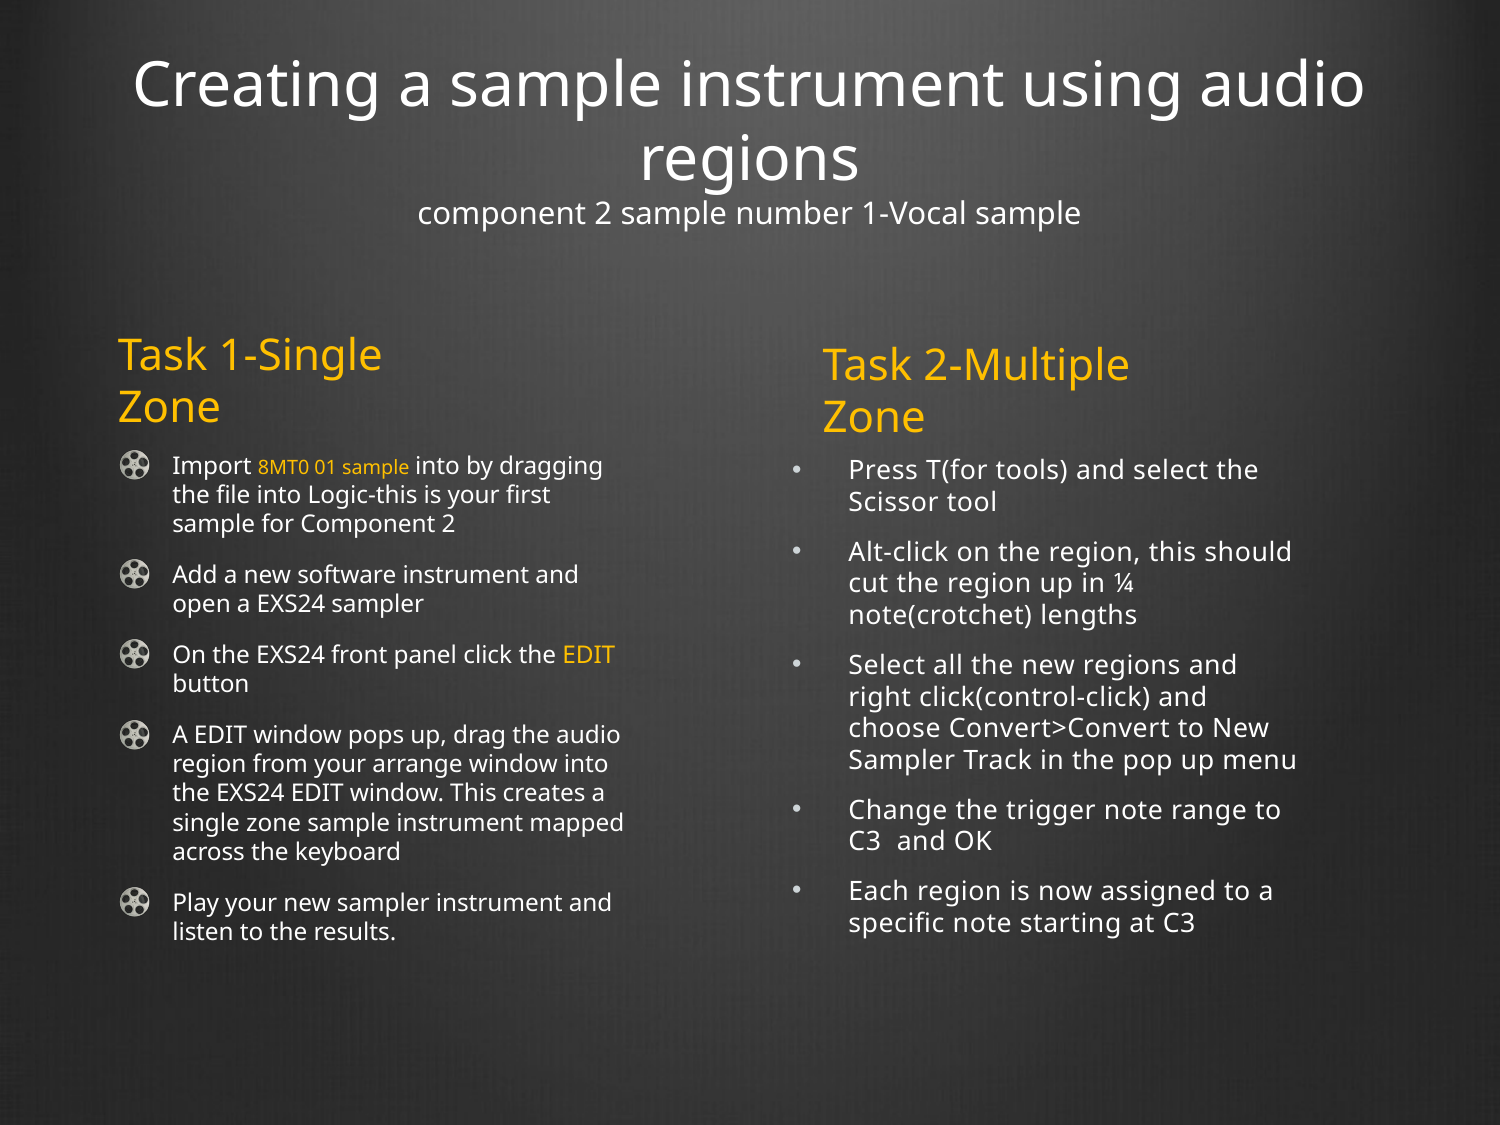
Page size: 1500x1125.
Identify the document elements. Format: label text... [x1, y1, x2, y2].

text_box Task 1-Single Zone [103, 319, 440, 439]
picture [118, 718, 151, 751]
picture [118, 557, 151, 590]
text_box Task 2-Multiple Zone [807, 328, 1198, 447]
picture [118, 885, 151, 918]
picture [118, 448, 151, 481]
list Import 8MT0 01 sample into by dragging the file into Logic-this is your first sample for Component 2 Add a new software instrument and open a EXS24 sampler On the EXS24 front panel click the EDIT button A EDIT window pops up, drag the audio region from your arrange window into the EXS24 EDIT window. This creates a single zone sample instrument mapped across the keyboard Play your new sampler instrument and listen to the results. [103, 442, 652, 967]
text_box Press T(for tools) and select the Scissor tool Alt-click on the region, this should cut the region up in ¼ note(crotchet) lengths Select all the new regions and right click(control-click) and choose Convert>Convert to New Sampler Track in the pop up menu Change the trigger note range to C3 and OK Each region is now assigned to a specific note starting at C3 [780, 447, 1313, 973]
title Creating a sample instrument using audio regions component 2 sample number 1-Vocal sample [112, 19, 1388, 255]
picture [118, 637, 151, 670]
